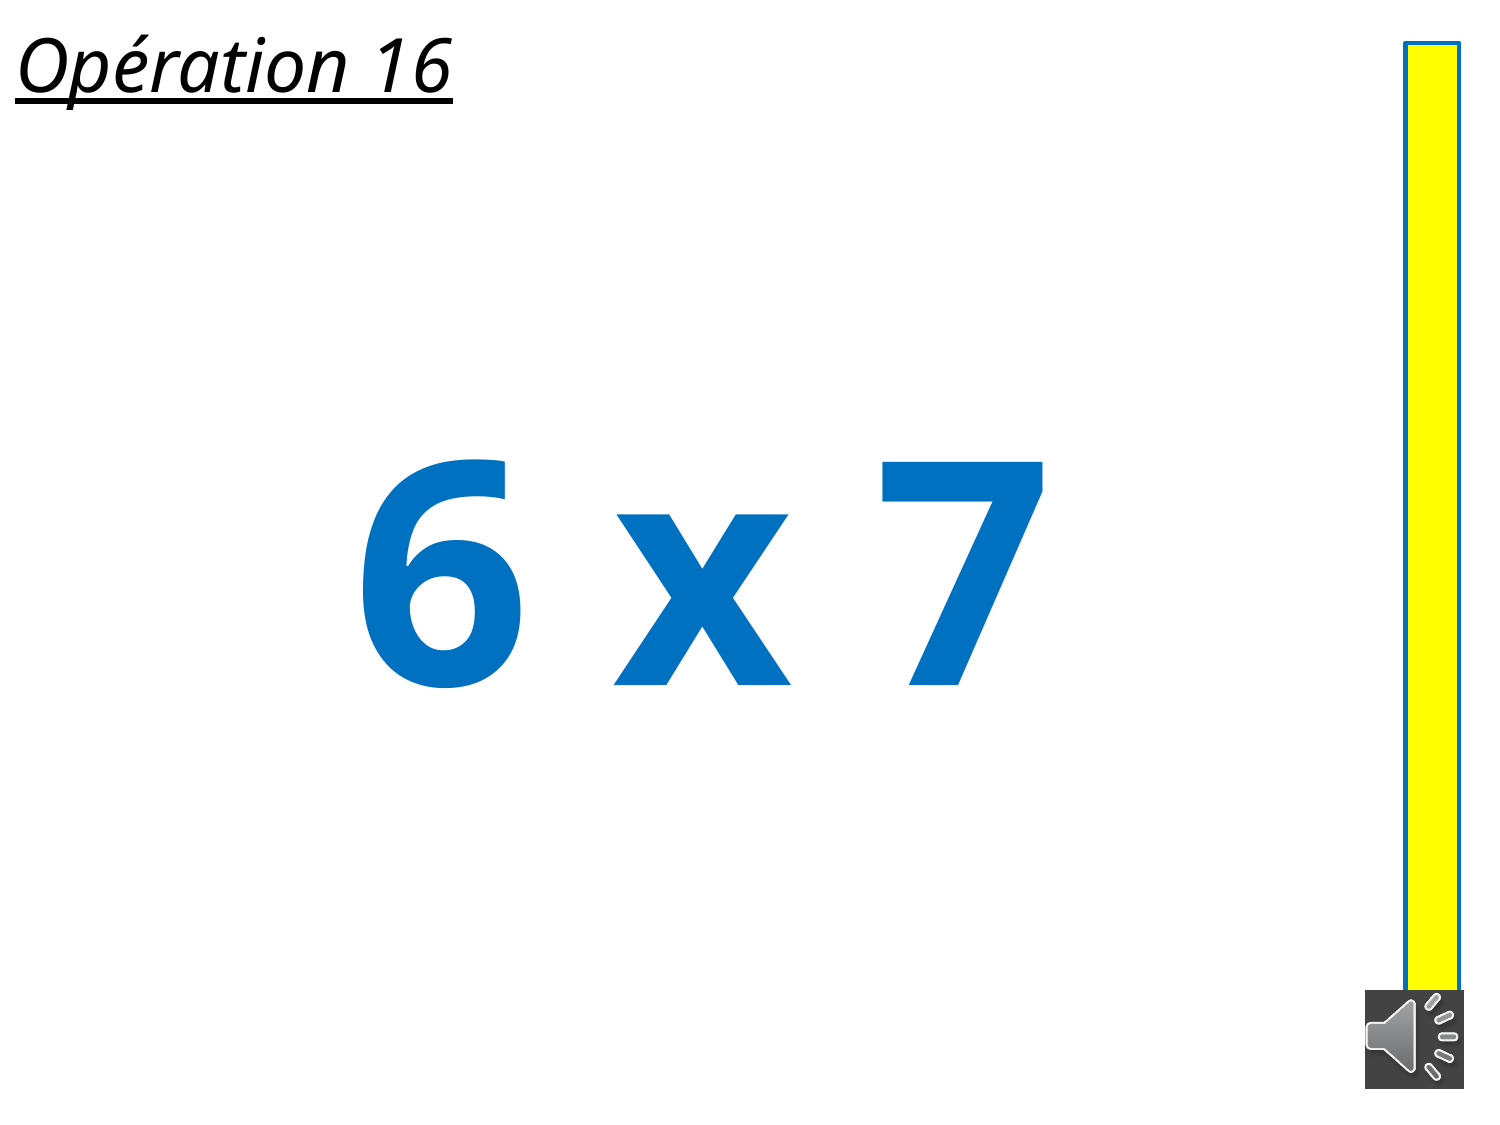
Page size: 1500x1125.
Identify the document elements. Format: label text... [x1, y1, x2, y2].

text_box [1403, 41, 1461, 987]
text_box 6 x 7 [0, 365, 1406, 756]
title Opération 16 [0, 0, 502, 126]
picture [1364, 989, 1465, 1090]
